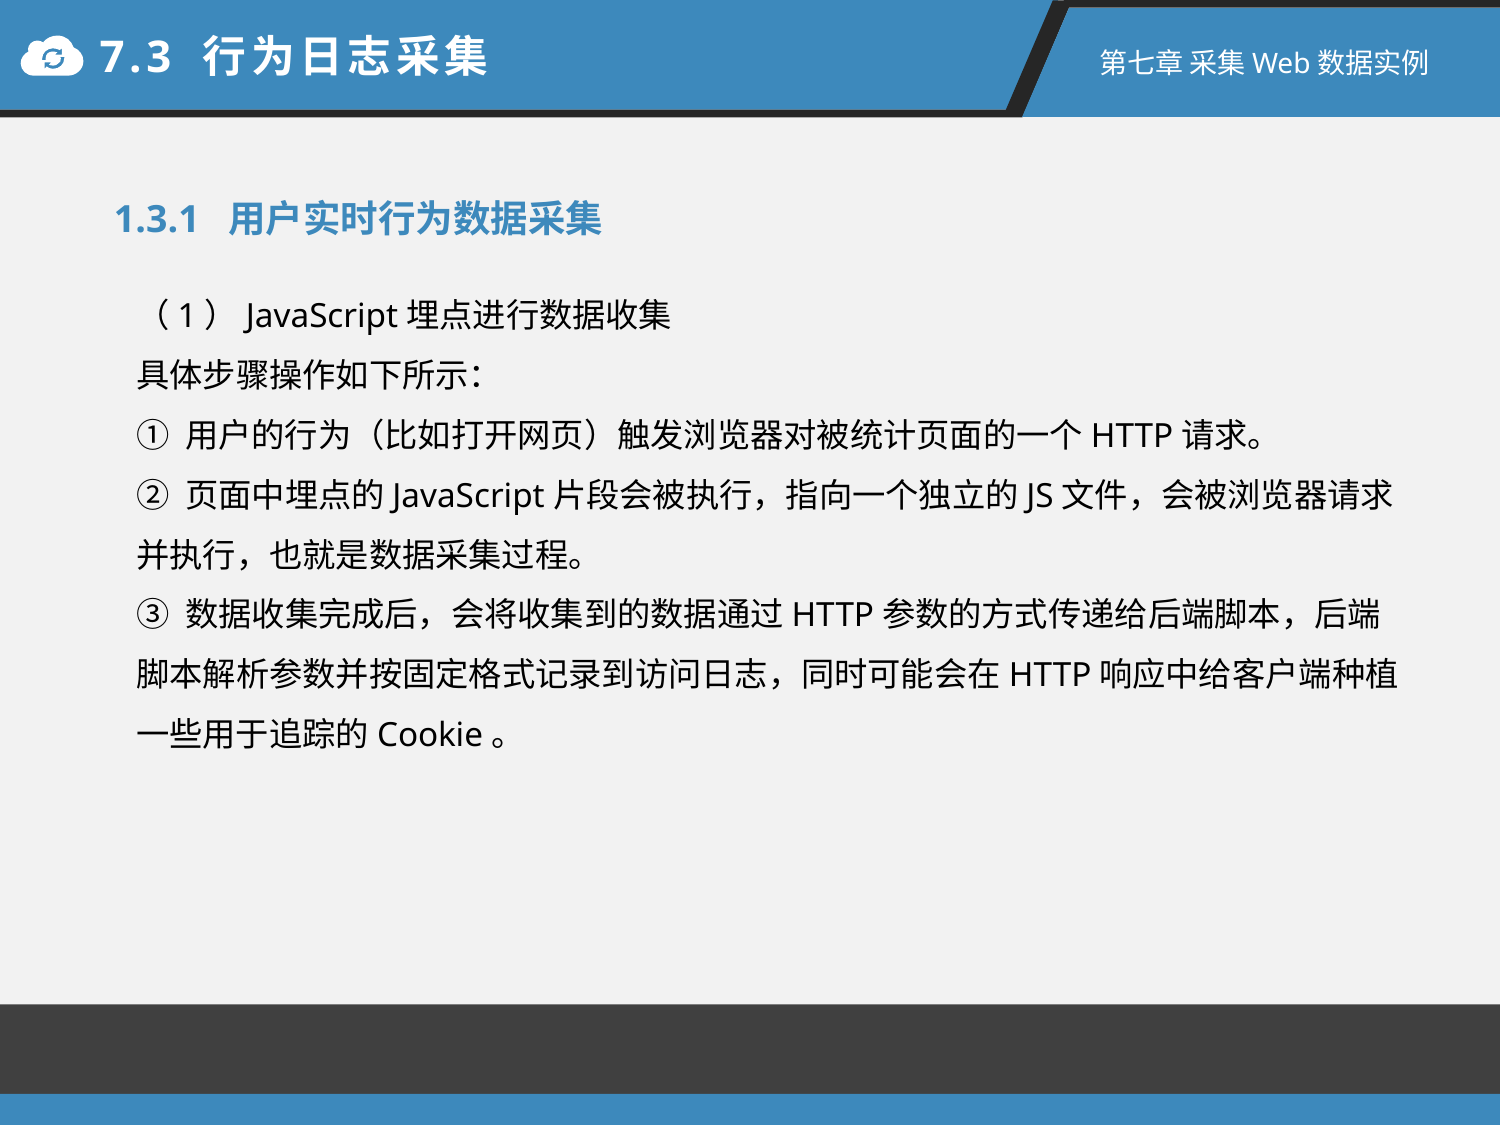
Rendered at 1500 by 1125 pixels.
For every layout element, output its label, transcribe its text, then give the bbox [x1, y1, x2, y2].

text_box 1.3.1 用户实时行为数据采集 [99, 188, 619, 248]
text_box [0, 0, 1500, 118]
text_box [0, 1003, 1500, 1093]
text_box （1）JavaScript埋点进行数据收集 具体步骤操作如下所示： ① 用户的行为（比如打开网页）触发浏览器对被统计页面的一个HTTP请求。 ② 页面中埋点的JavaScript片段会被执行，指向一个独立的JS文件，会被浏览器请求并执行，也就是数据采集过程。 ③ 数据收集完成后，会将收集到的数据通过HTTP参数的方式传递给后端脚本，后端脚本解析参数并按固定格式记录到访问日志，同时可能会在HTTP响应中给客户端种植一些用于追踪的Cookie。 [121, 266, 1417, 761]
text_box [0, 1093, 1500, 1125]
